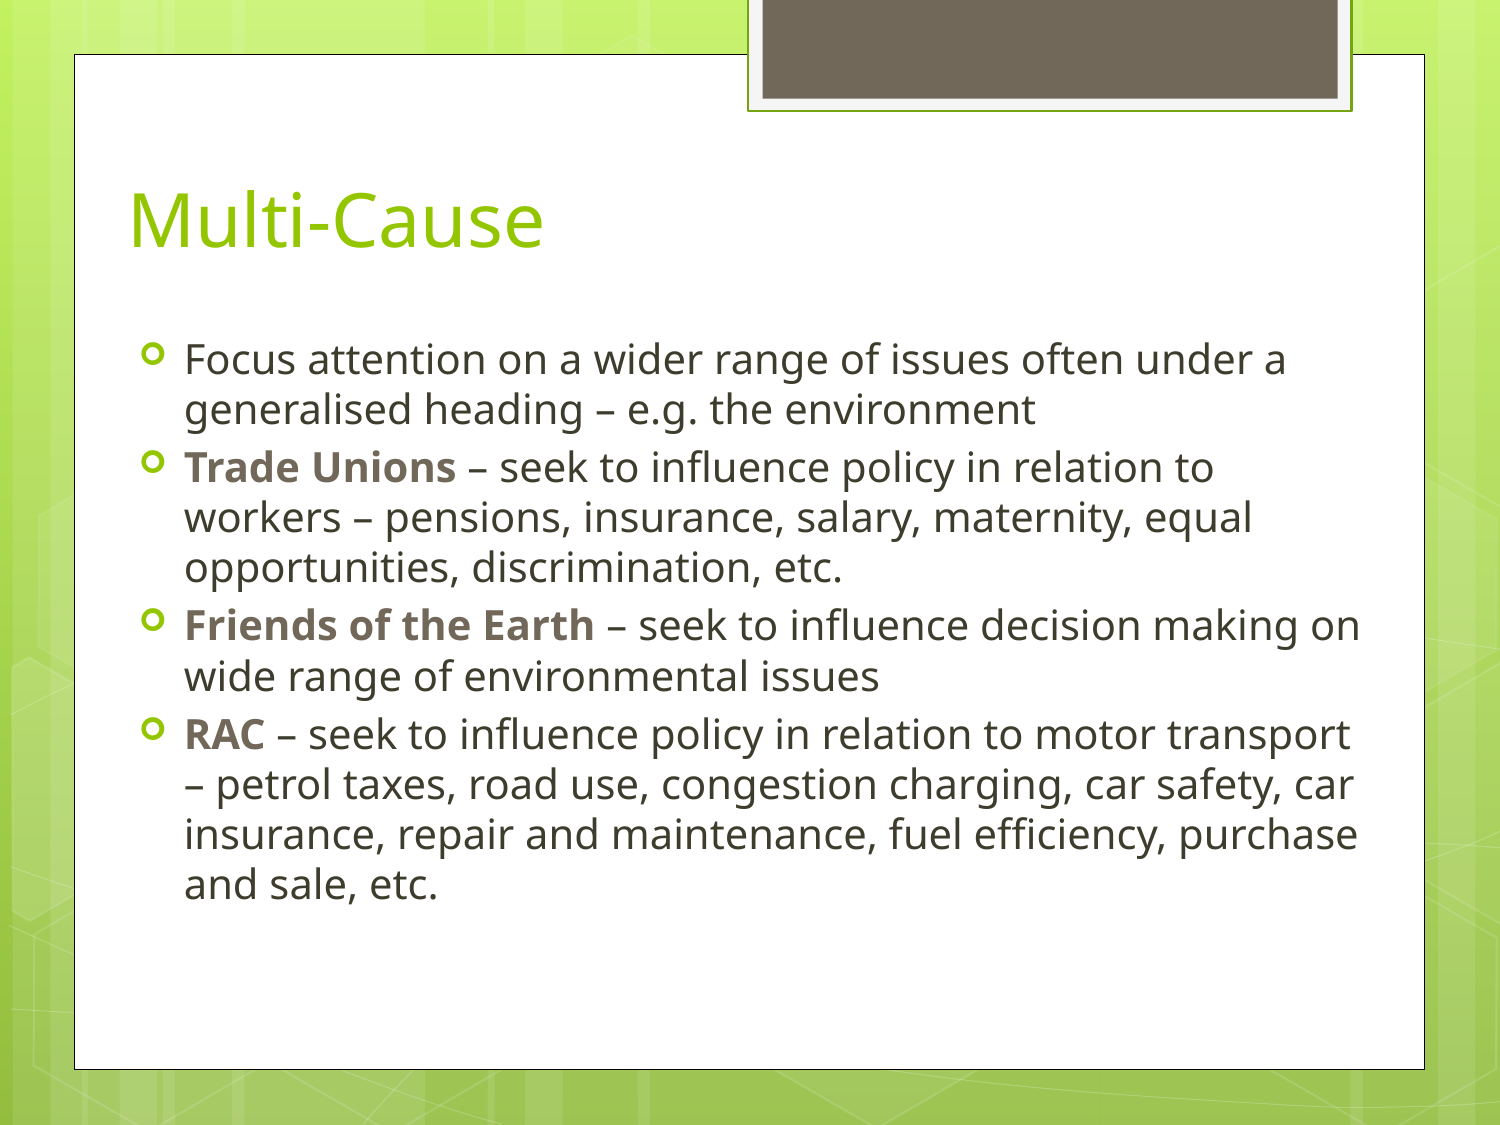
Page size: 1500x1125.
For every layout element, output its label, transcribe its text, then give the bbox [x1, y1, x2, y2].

title Multi-Cause [112, 67, 1388, 271]
list Focus attention on a wider range of issues often under a generalised heading – e.g. the environment Trade Unions – seek to influence policy in relation to workers – pensions, insurance, salary, maternity, equal opportunities, discrimination, etc. Friends of the Earth – seek to influence decision making on wide range of environmental issues RAC – seek to influence policy in relation to motor transport – petrol taxes, road use, congestion charging, car safety, car insurance, repair and maintenance, fuel efficiency, purchase and sale, etc. [112, 324, 1388, 978]
